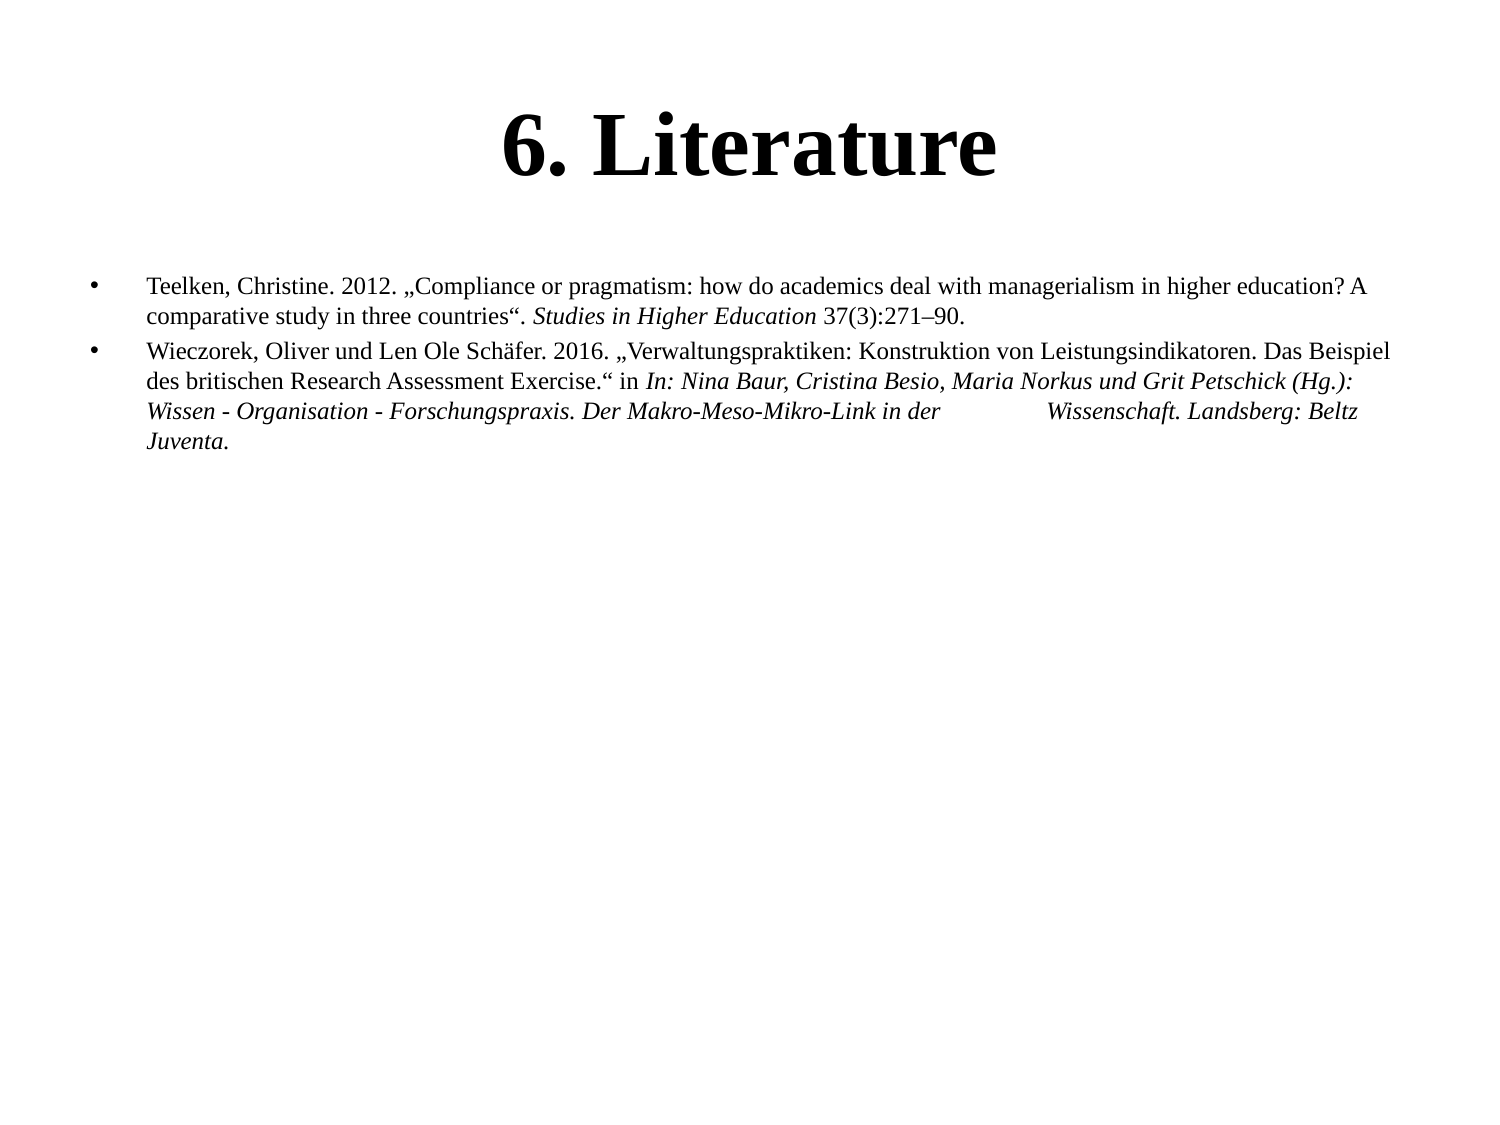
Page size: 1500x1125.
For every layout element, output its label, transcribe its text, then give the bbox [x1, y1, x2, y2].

title 6. Literature [75, 45, 1425, 233]
list Teelken, Christine. 2012. „Compliance or pragmatism: how do academics deal with managerialism in higher education? A comparative study in three countries“. Studies in Higher Education 37(3):271–90. Wieczorek, Oliver und Len Ole Schäfer. 2016. „Verwaltungspraktiken: Konstruktion von Leistungsindikatoren. Das Beispiel des britischen Research Assessment Exercise.“ in In: Nina Baur, Cristina Besio, Maria Norkus und Grit Petschick (Hg.): Wissen - Organisation - Forschungspraxis. Der Makro‐Meso‐Mikro‐Link in der Wissenschaft. Landsberg: Beltz Juventa. [75, 262, 1425, 1005]
